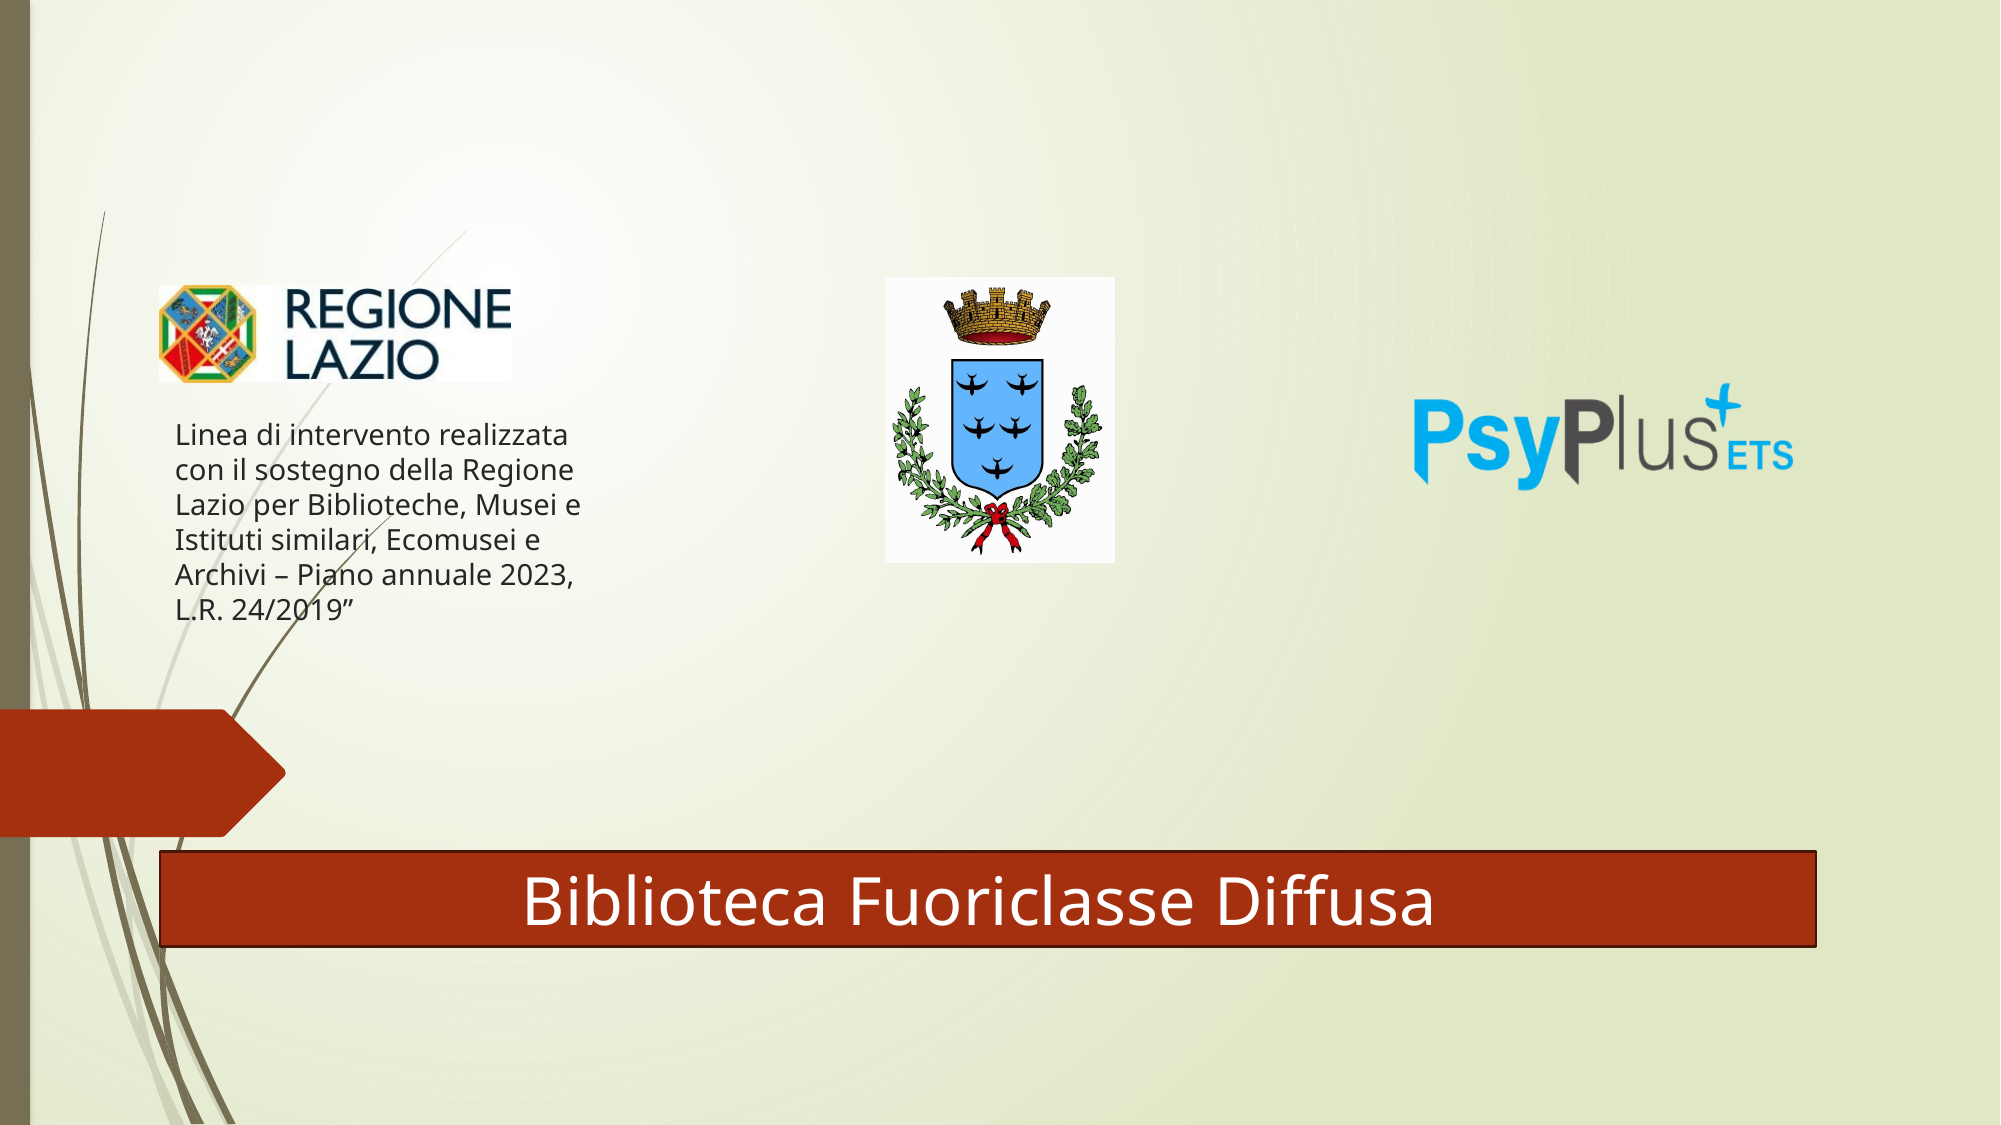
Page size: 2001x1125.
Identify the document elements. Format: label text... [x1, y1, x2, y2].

picture [885, 277, 1115, 563]
picture [1428, 412, 1449, 431]
title Linea di intervento realizzata con il sostegno della Regione Lazio per Biblioteche, Musei e Istituti similari, Ecomusei e Archivi – Piano annuale 2023, L.R. 24/2019” [159, 402, 636, 634]
picture [1414, 381, 1795, 491]
text_box Biblioteca Fuoriclasse Diffusa [159, 850, 1817, 948]
picture [159, 285, 511, 383]
